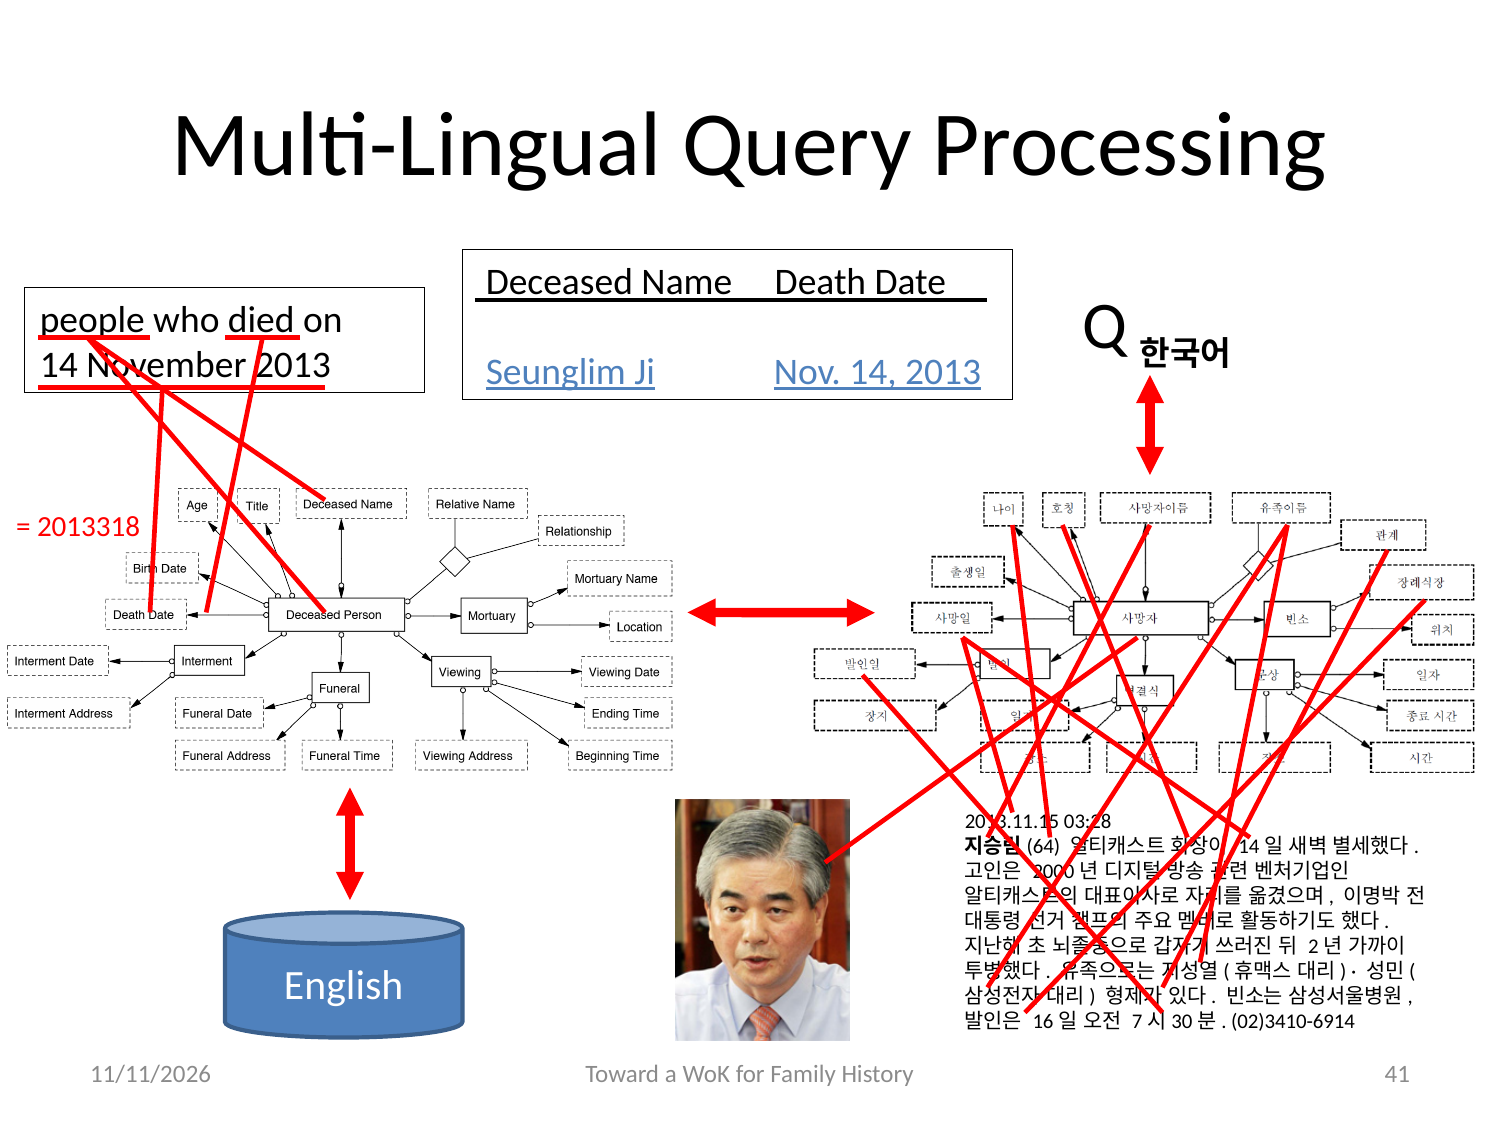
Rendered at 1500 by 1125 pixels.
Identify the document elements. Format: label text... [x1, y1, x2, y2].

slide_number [75, 1042, 425, 1103]
footer Toward a WoK for Family History [512, 1042, 988, 1103]
picture [674, 799, 851, 1041]
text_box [824, 637, 959, 863]
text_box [1062, 274, 1263, 381]
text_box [1062, 524, 1188, 838]
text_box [1191, 549, 1388, 598]
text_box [1024, 599, 1057, 673]
slide_number 41 [1074, 1065, 1425, 1103]
picture [808, 487, 1476, 776]
picture [0, 482, 675, 776]
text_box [962, 637, 981, 673]
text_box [1166, 599, 1426, 1013]
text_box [862, 674, 1163, 1013]
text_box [987, 524, 1061, 673]
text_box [1188, 524, 1288, 548]
text_box 2013.11.15 03:28 지승림(64) 알티캐스트 회장이 14일 새벽 별세했다. 고인은 2000년 디지털 방송 관련 벤처기업인 알티캐스트의 대표이사로 자리를 옮겼으며, 이명박 전 대통령 선거 캠프의 주요 멤버로 활동하기도 했다. 지난해 초 뇌졸중으로 갑자기 쓰러진 뒤 2년 가까이 투병했다. 유족으로는 지성열(휴맥스 대리) · 성민(삼성전자 대리) 형제가 있다. 빈소는 삼성서울병원, 발인은 16일 오전 7시30분. (02)3410-6914 [949, 799, 1463, 1065]
text_box people who died on 14 November 2013 [24, 287, 425, 393]
title Multi-Lingual Query Processing [75, 45, 1425, 233]
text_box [462, 249, 1013, 357]
text_box English [222, 910, 465, 1040]
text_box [87, 337, 326, 613]
